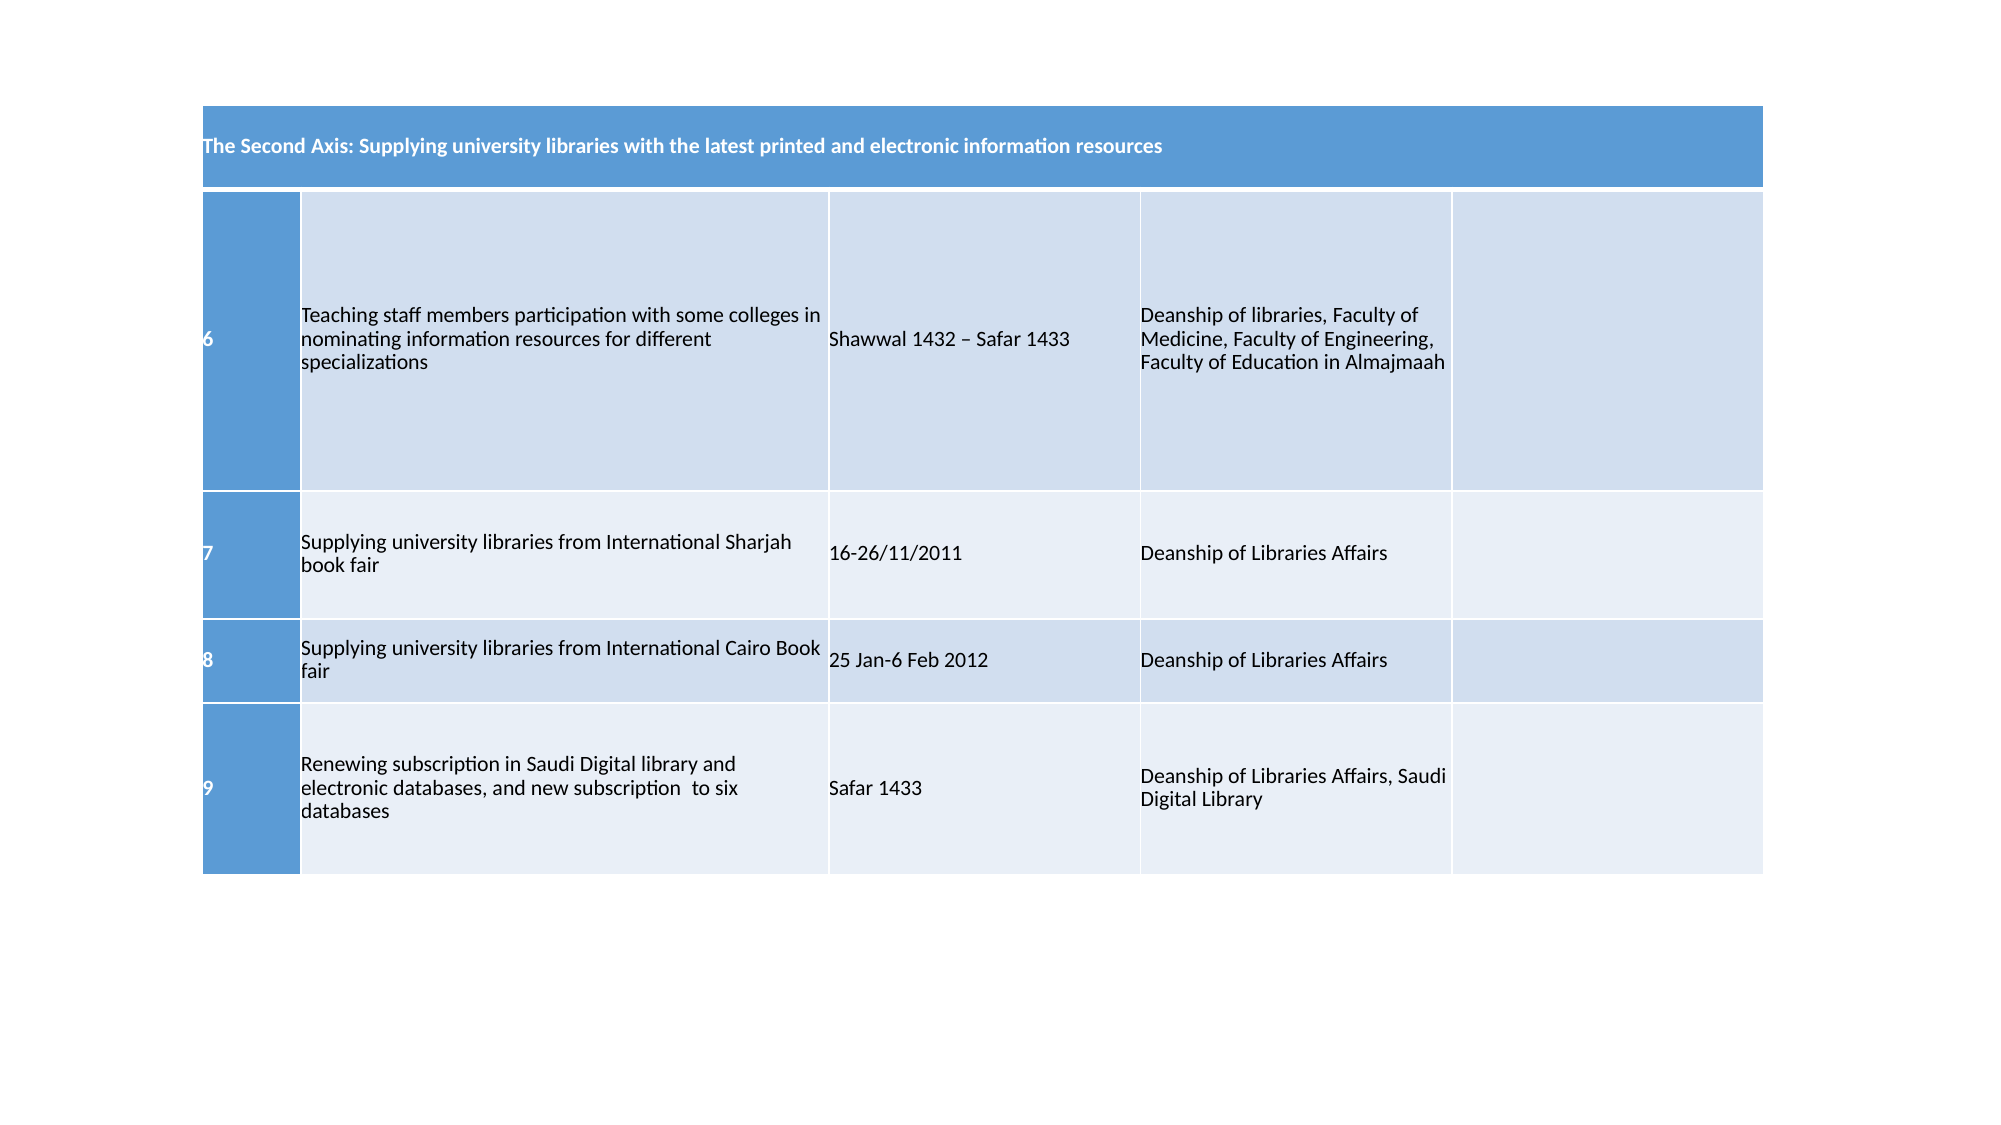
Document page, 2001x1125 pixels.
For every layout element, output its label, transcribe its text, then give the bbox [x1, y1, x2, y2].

table_cell Safar 1433 [830, 704, 1140, 874]
table_cell Supplying university libraries from International Sharjah book fair [302, 492, 828, 618]
table_cell [1453, 704, 1763, 874]
table_cell 8 [203, 620, 300, 702]
table_cell Supplying university libraries from International Cairo Book fair [302, 620, 828, 702]
table_cell Deanship of Libraries Affairs [1141, 492, 1451, 618]
table_cell [1453, 620, 1763, 702]
table_cell Deanship of libraries, Faculty of Medicine, Faculty of Engineering, Faculty of Education in Almajmaah [1141, 192, 1451, 490]
table_cell Deanship of Libraries Affairs [1141, 620, 1451, 702]
table_cell [1453, 192, 1763, 490]
table_cell 6 [203, 192, 300, 490]
table_cell Renewing subscription in Saudi Digital library and electronic databases, and new subscription to six databases [302, 704, 828, 874]
table_cell 9 [203, 704, 300, 874]
table_cell Teaching staff members participation with some colleges in nominating information resources for different specializations [302, 192, 828, 490]
table_cell Deanship of Libraries Affairs, Saudi Digital Library [1141, 704, 1451, 874]
table_cell 16-26/11/2011 [830, 492, 1140, 618]
table_cell [1453, 492, 1763, 618]
table_cell 7 [203, 492, 300, 618]
table_header The Second Axis: Supplying university libraries with the latest printed and electronic information resources [203, 106, 1763, 187]
table_cell 25 Jan-6 Feb 2012 [830, 620, 1140, 702]
table_cell Shawwal 1432 – Safar 1433 [830, 192, 1140, 490]
